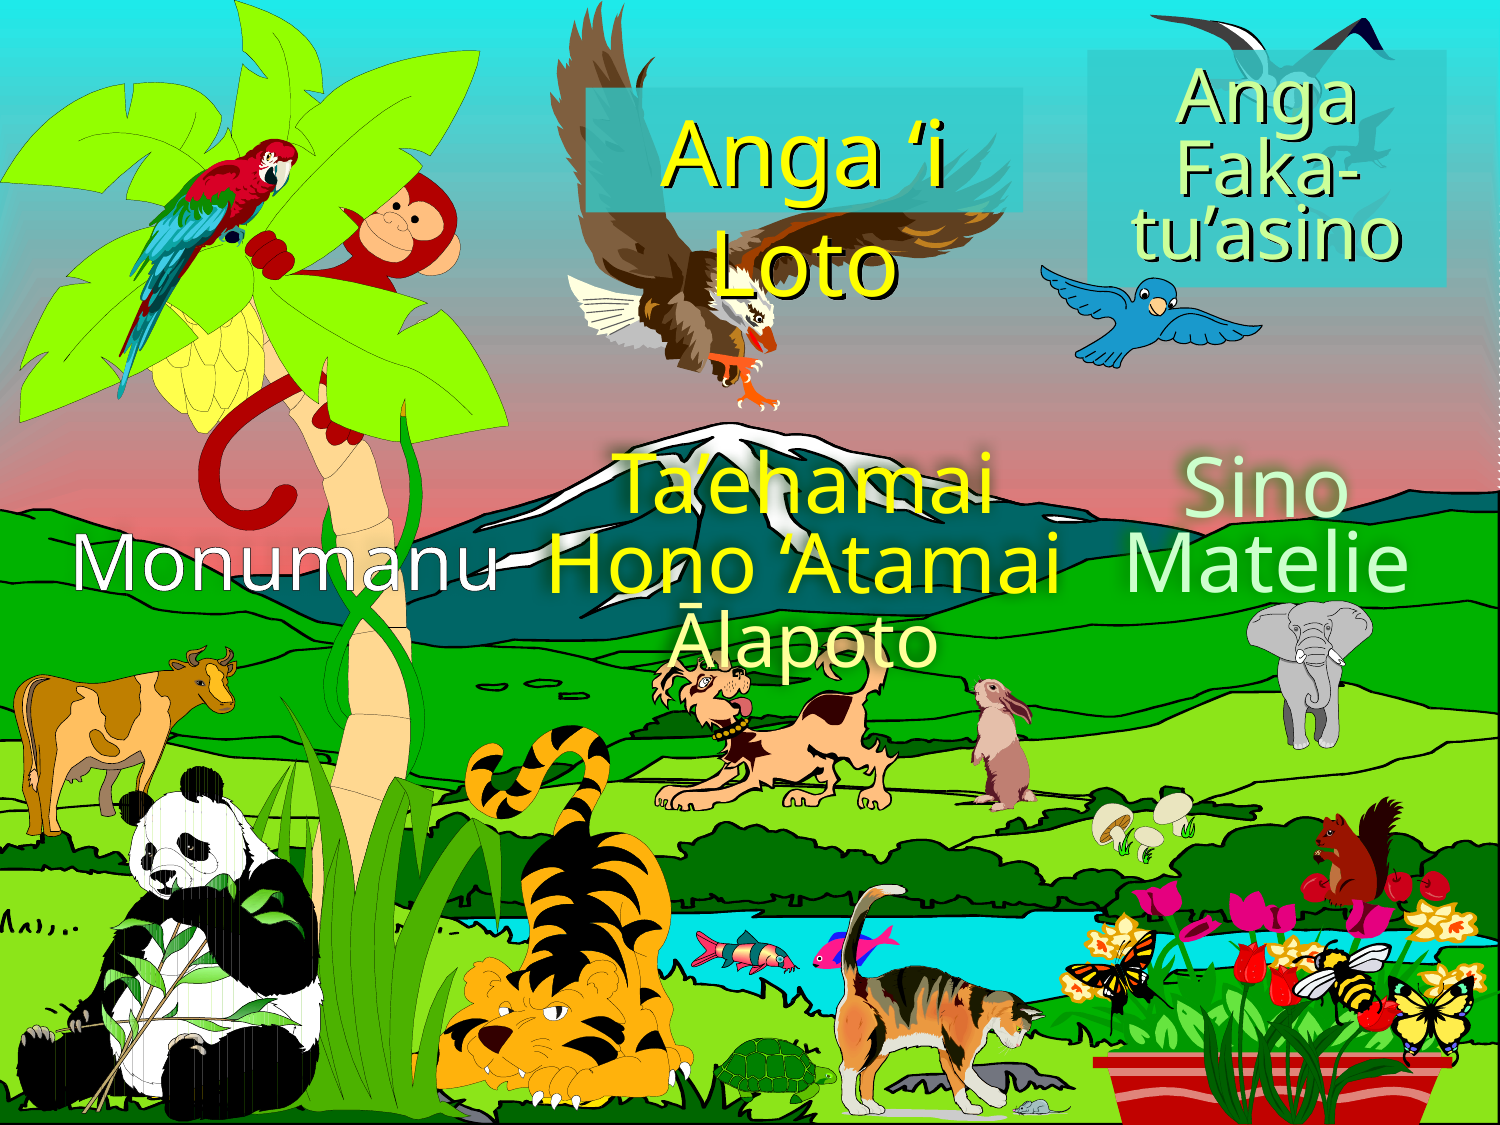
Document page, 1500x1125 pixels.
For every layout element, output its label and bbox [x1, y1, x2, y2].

text_box [579, 87, 1030, 213]
text_box [549, 0, 1013, 413]
text_box [0, 0, 509, 1125]
text_box [513, 723, 701, 1112]
text_box [1062, 928, 1176, 1038]
picture [829, 879, 1076, 1125]
text_box [1199, 941, 1415, 1125]
text_box [1087, 787, 1201, 864]
text_box [812, 924, 824, 977]
text_box [1287, 937, 1394, 1027]
text_box [967, 674, 1038, 813]
text_box [1076, 880, 1500, 1125]
text_box [712, 1037, 824, 1105]
text_box [1418, 974, 1476, 1068]
text_box [1299, 795, 1451, 878]
text_box [687, 928, 801, 976]
text_box [1246, 599, 1374, 751]
picture [12, 762, 329, 1125]
text_box [1037, 264, 1263, 370]
text_box [116, 137, 301, 403]
text_box [1149, 12, 1396, 48]
text_box [649, 631, 901, 813]
text_box [510, 0, 1500, 1125]
text_box [1079, 49, 1455, 288]
text_box [12, 644, 238, 761]
